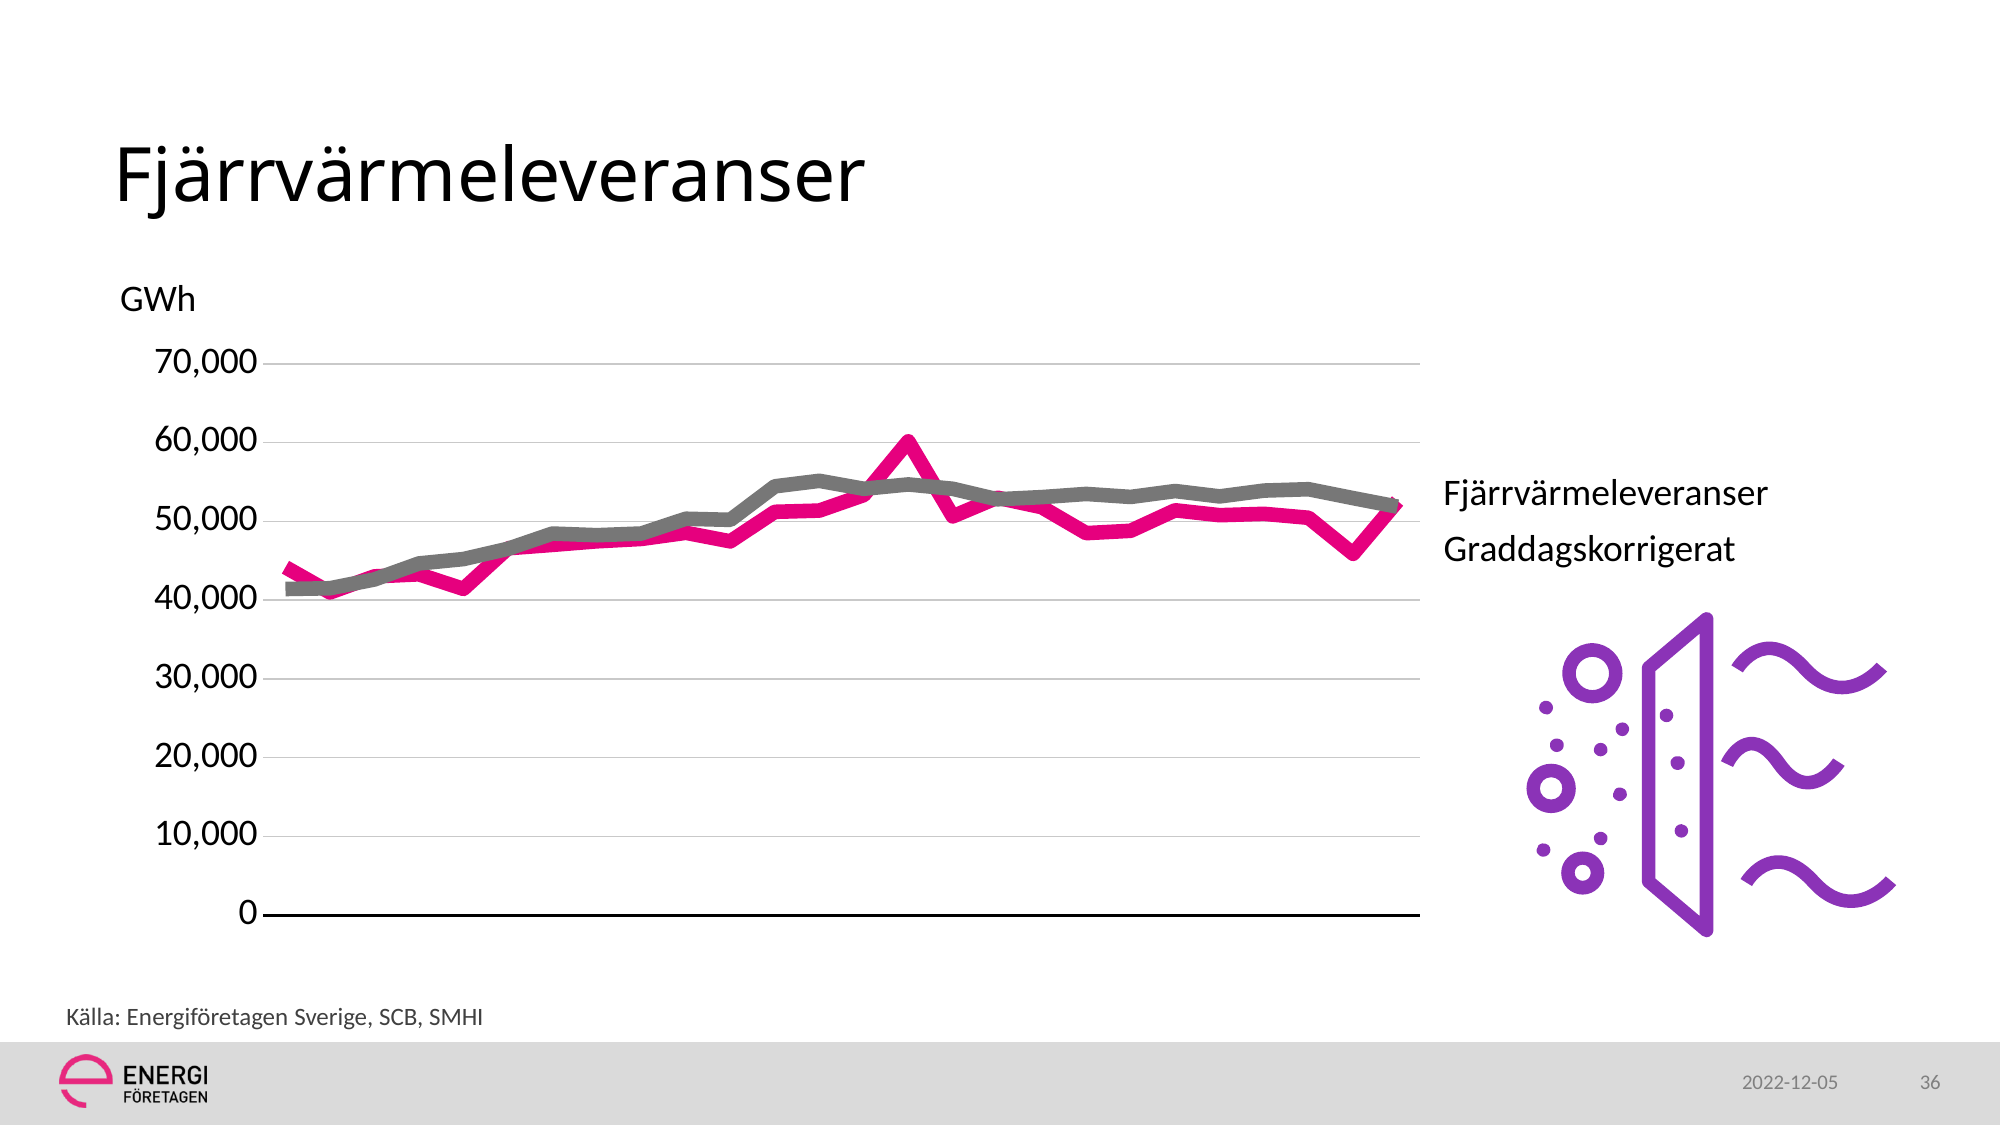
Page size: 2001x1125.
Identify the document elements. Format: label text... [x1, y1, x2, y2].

title Fjärrvärmeleveranser [114, 55, 1895, 217]
list Källa: Energiföretagen Sverige, SCB, SMHI [66, 999, 796, 1035]
slide_number 36 [1882, 1069, 1941, 1099]
picture [59, 1054, 207, 1108]
chart [66, 251, 1895, 988]
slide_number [1742, 1069, 1854, 1099]
